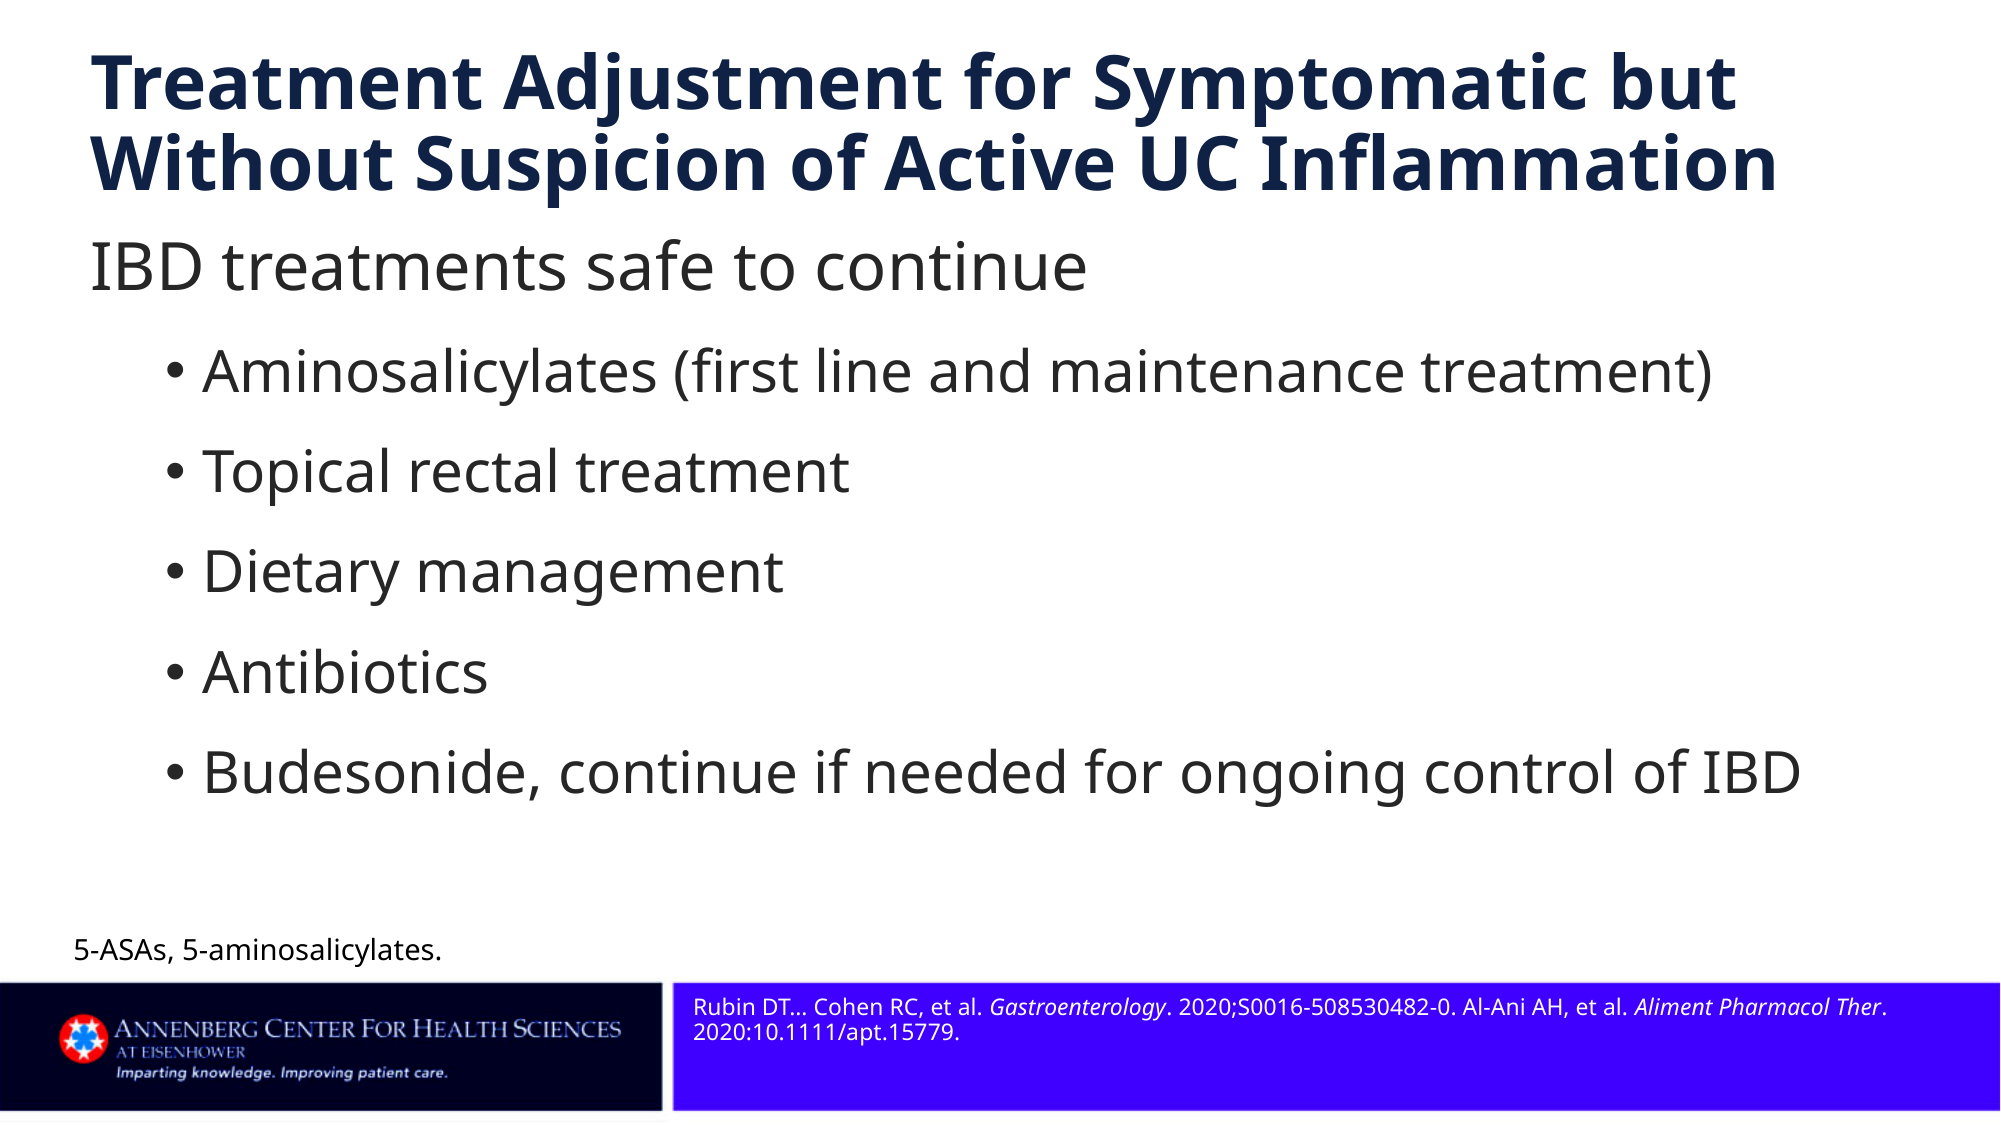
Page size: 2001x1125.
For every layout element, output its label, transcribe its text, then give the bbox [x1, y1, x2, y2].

picture [0, 0, 2001, 1125]
text_box 5-ASAs, 5-aminosalicylates. [58, 923, 879, 974]
list IBD treatments safe to continue Aminosalicylates (first line and maintenance treatment) Topical rectal treatment Dietary management Antibiotics Budesonide, continue if needed for ongoing control of IBD [75, 224, 1950, 972]
title Treatment Adjustment for Symptomatic but Without Suspicion of Active UC Inflammation [75, 37, 1950, 224]
list Rubin DT… Cohen RC, et al. Gastroenterology. 2020;S0016-508530482-0. Al‐Ani AH, et al. Aliment Pharmacol Ther. 2020:10.1111/apt.15779. [678, 988, 1955, 1105]
